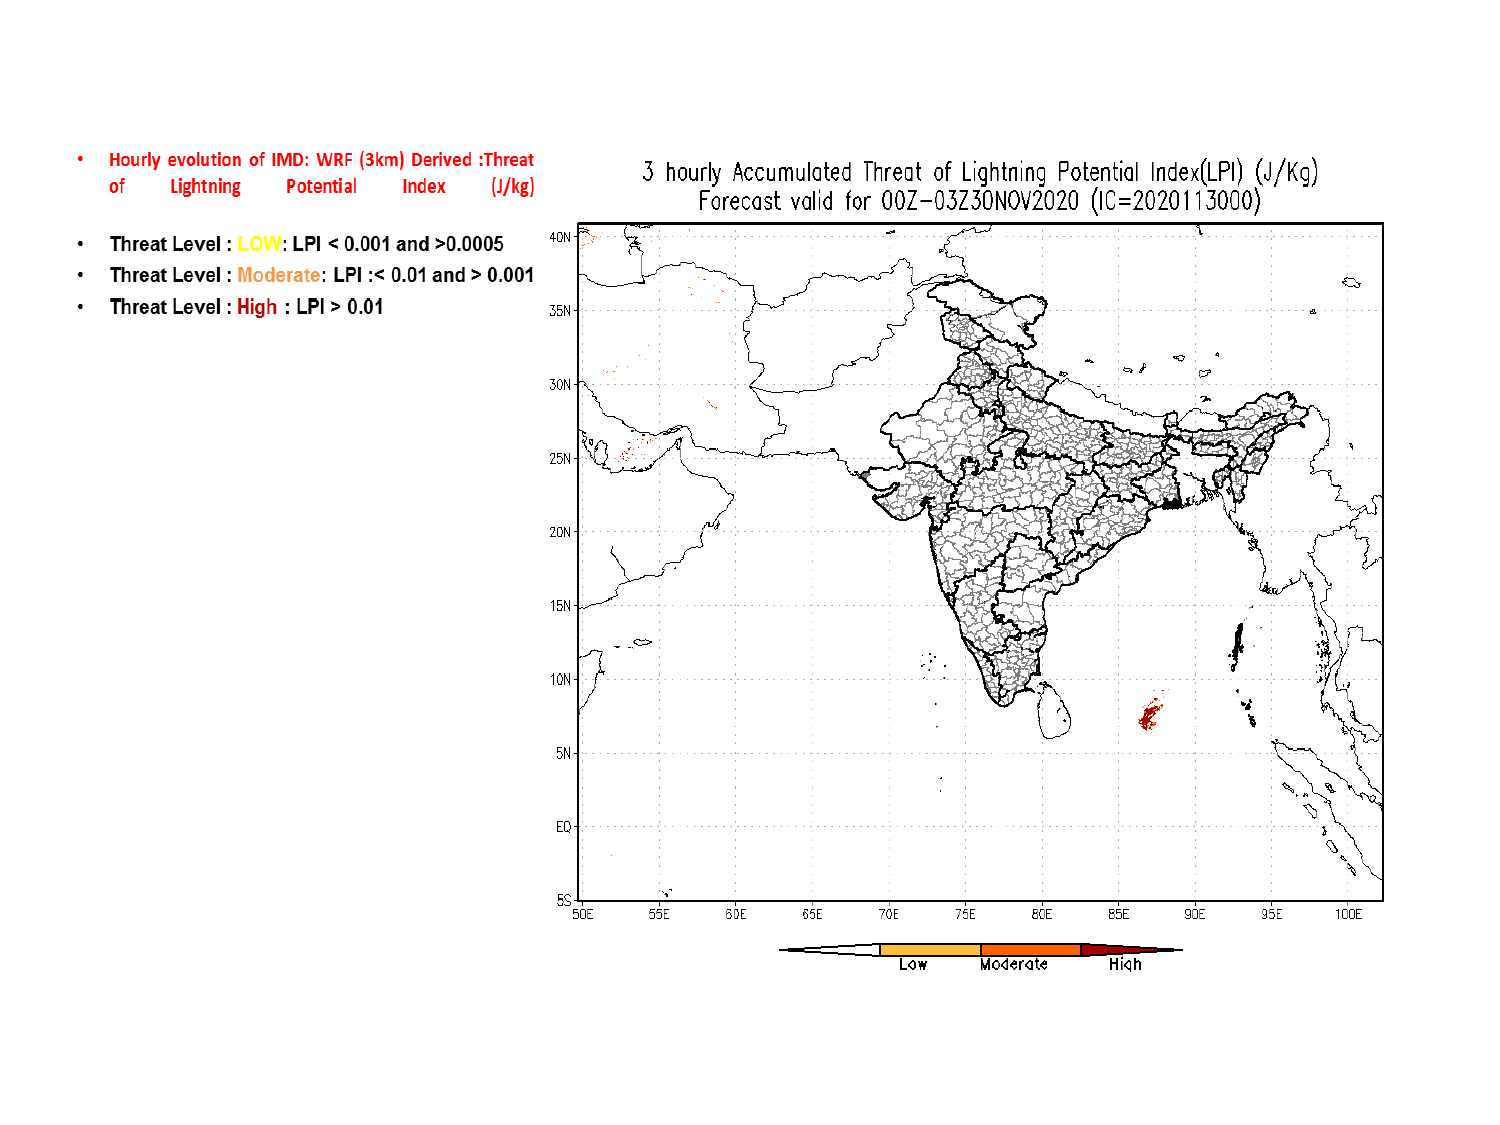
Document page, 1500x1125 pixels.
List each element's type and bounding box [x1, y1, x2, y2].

picture [74, 149, 1426, 976]
